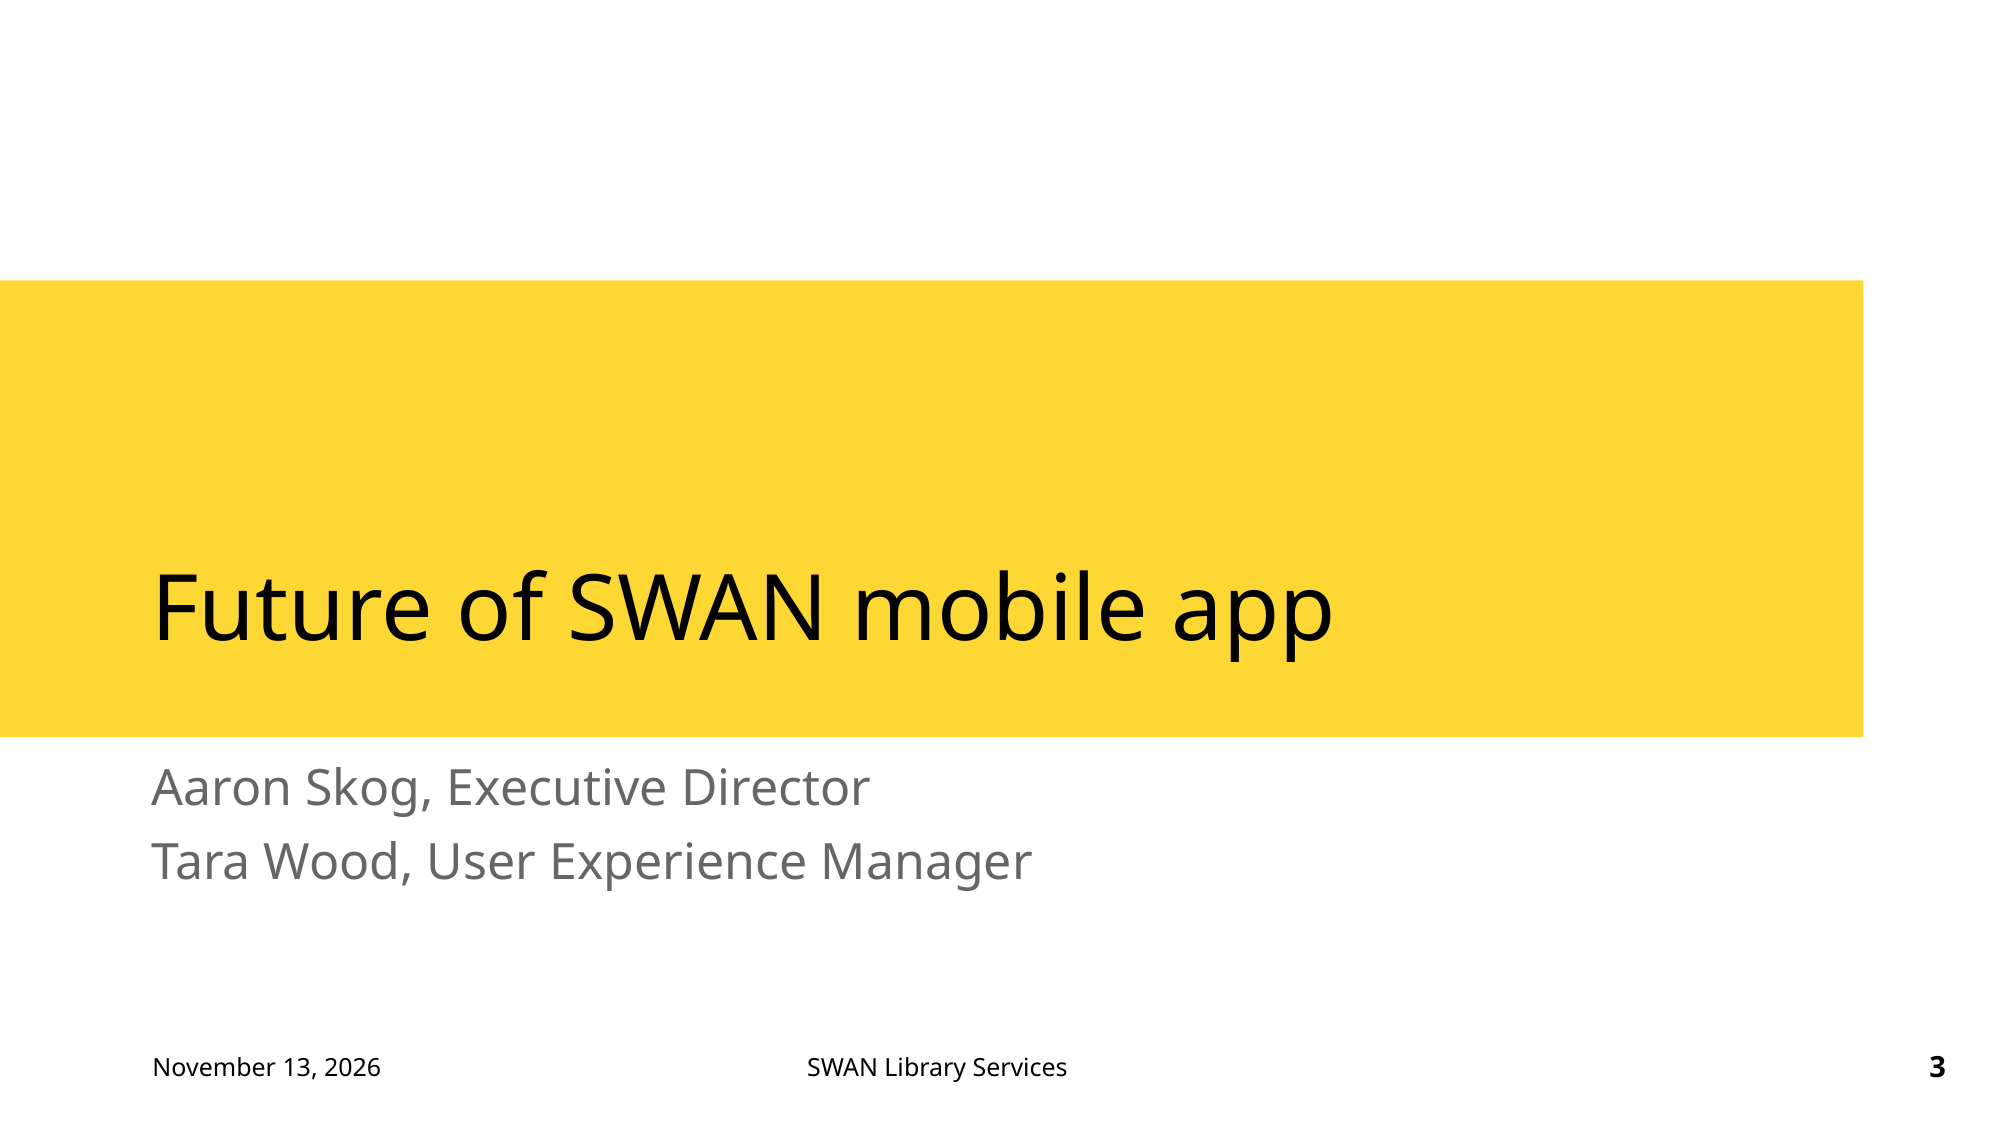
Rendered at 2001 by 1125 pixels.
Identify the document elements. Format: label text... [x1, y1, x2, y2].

slide_number 3 [1894, 1038, 1982, 1099]
title Future of SWAN mobile app [136, 280, 1862, 668]
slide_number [137, 1038, 588, 1099]
footer SWAN Library Services [600, 1038, 1275, 1099]
list Aaron Skog, Executive Director Tara Wood, User Experience Manager [136, 754, 1862, 988]
